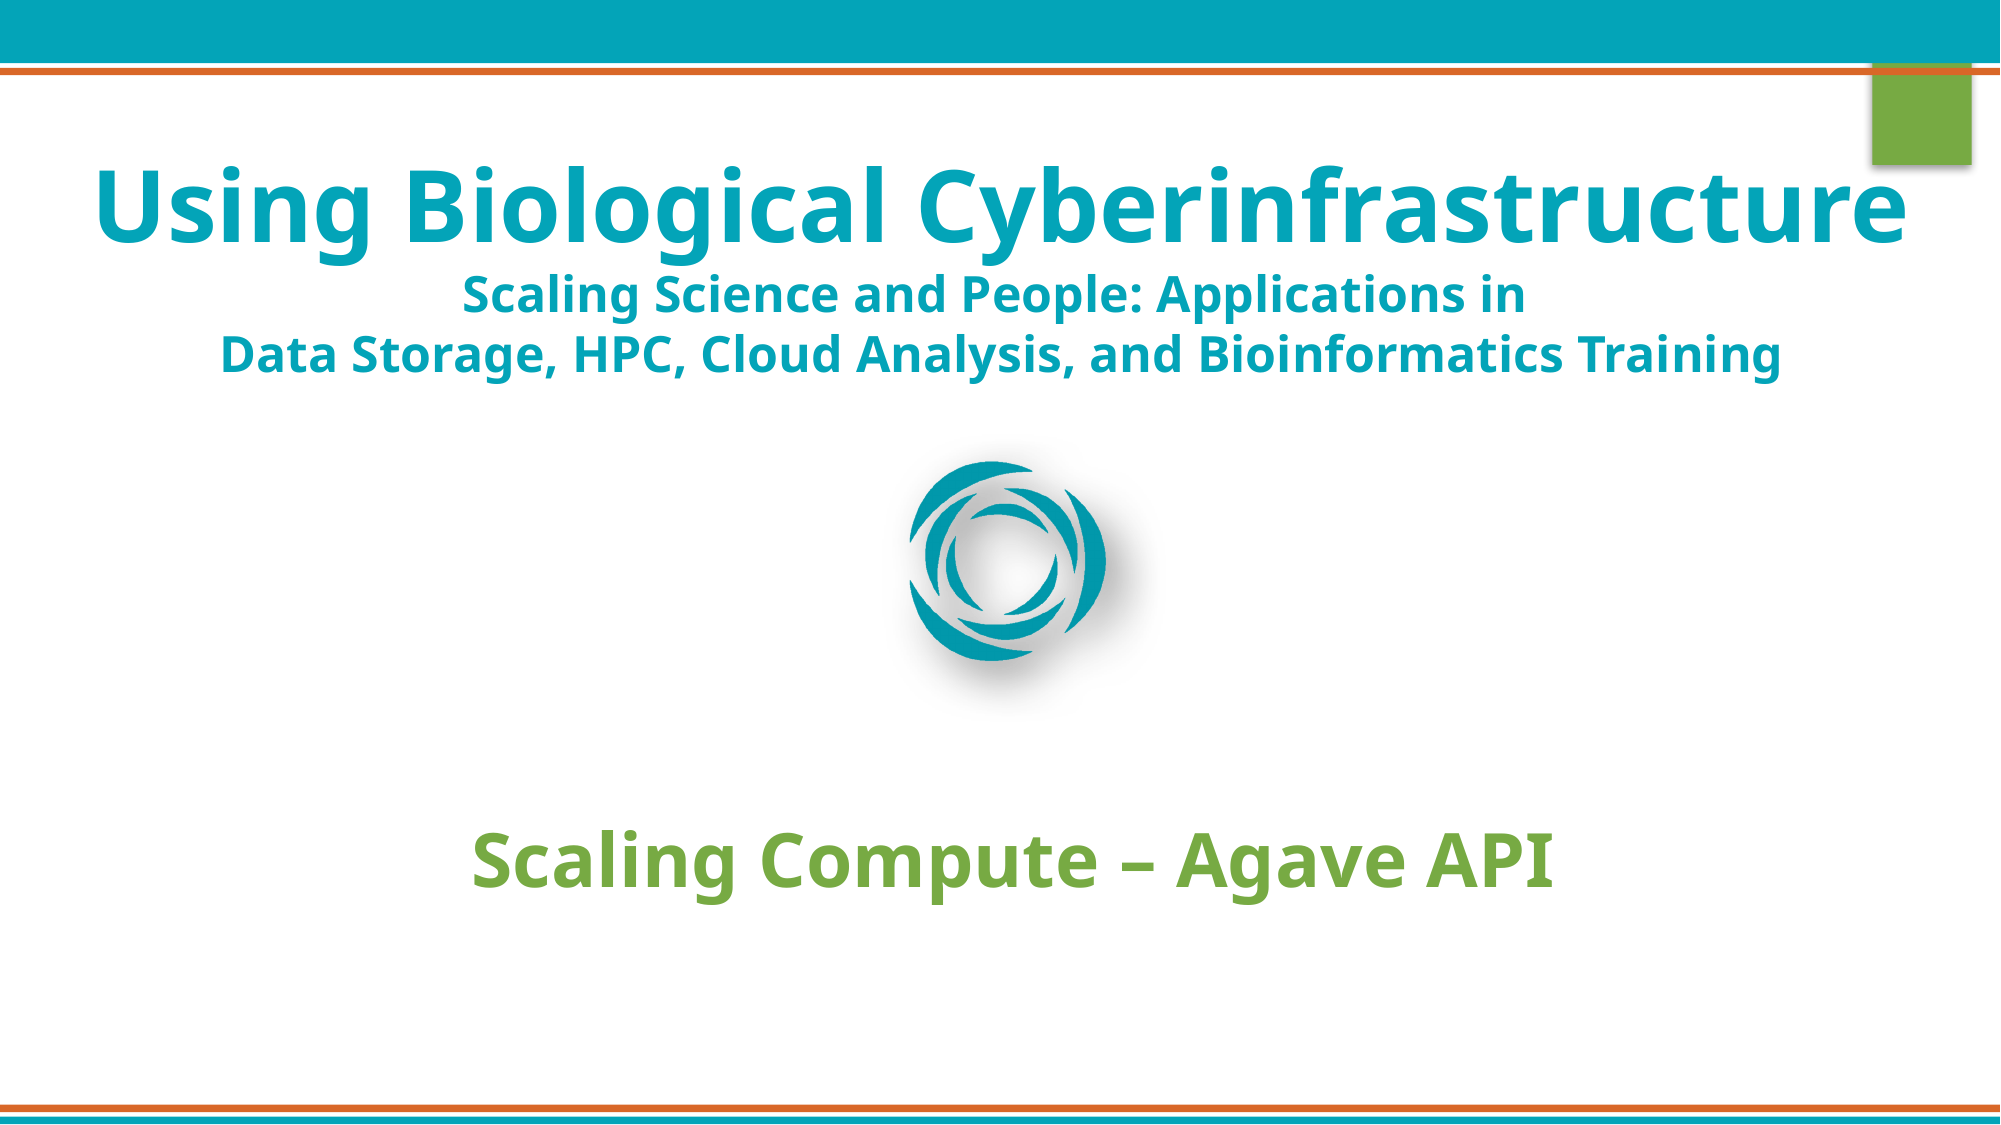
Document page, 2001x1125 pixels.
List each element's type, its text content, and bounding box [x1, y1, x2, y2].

text_box [0, 1104, 2000, 1113]
text_box Using Biological Cyberinfrastructure Scaling Science and People: Applications in Data Storage, HPC, Cloud Analysis, and Bioinformatics Training [76, 134, 1927, 390]
text_box [1871, 76, 1973, 166]
text_box [0, 67, 2000, 76]
text_box [0, 1116, 2000, 1125]
text_box Scaling Compute – Agave API [13, 805, 2000, 1010]
picture [902, 457, 1125, 667]
text_box [0, 0, 2000, 64]
